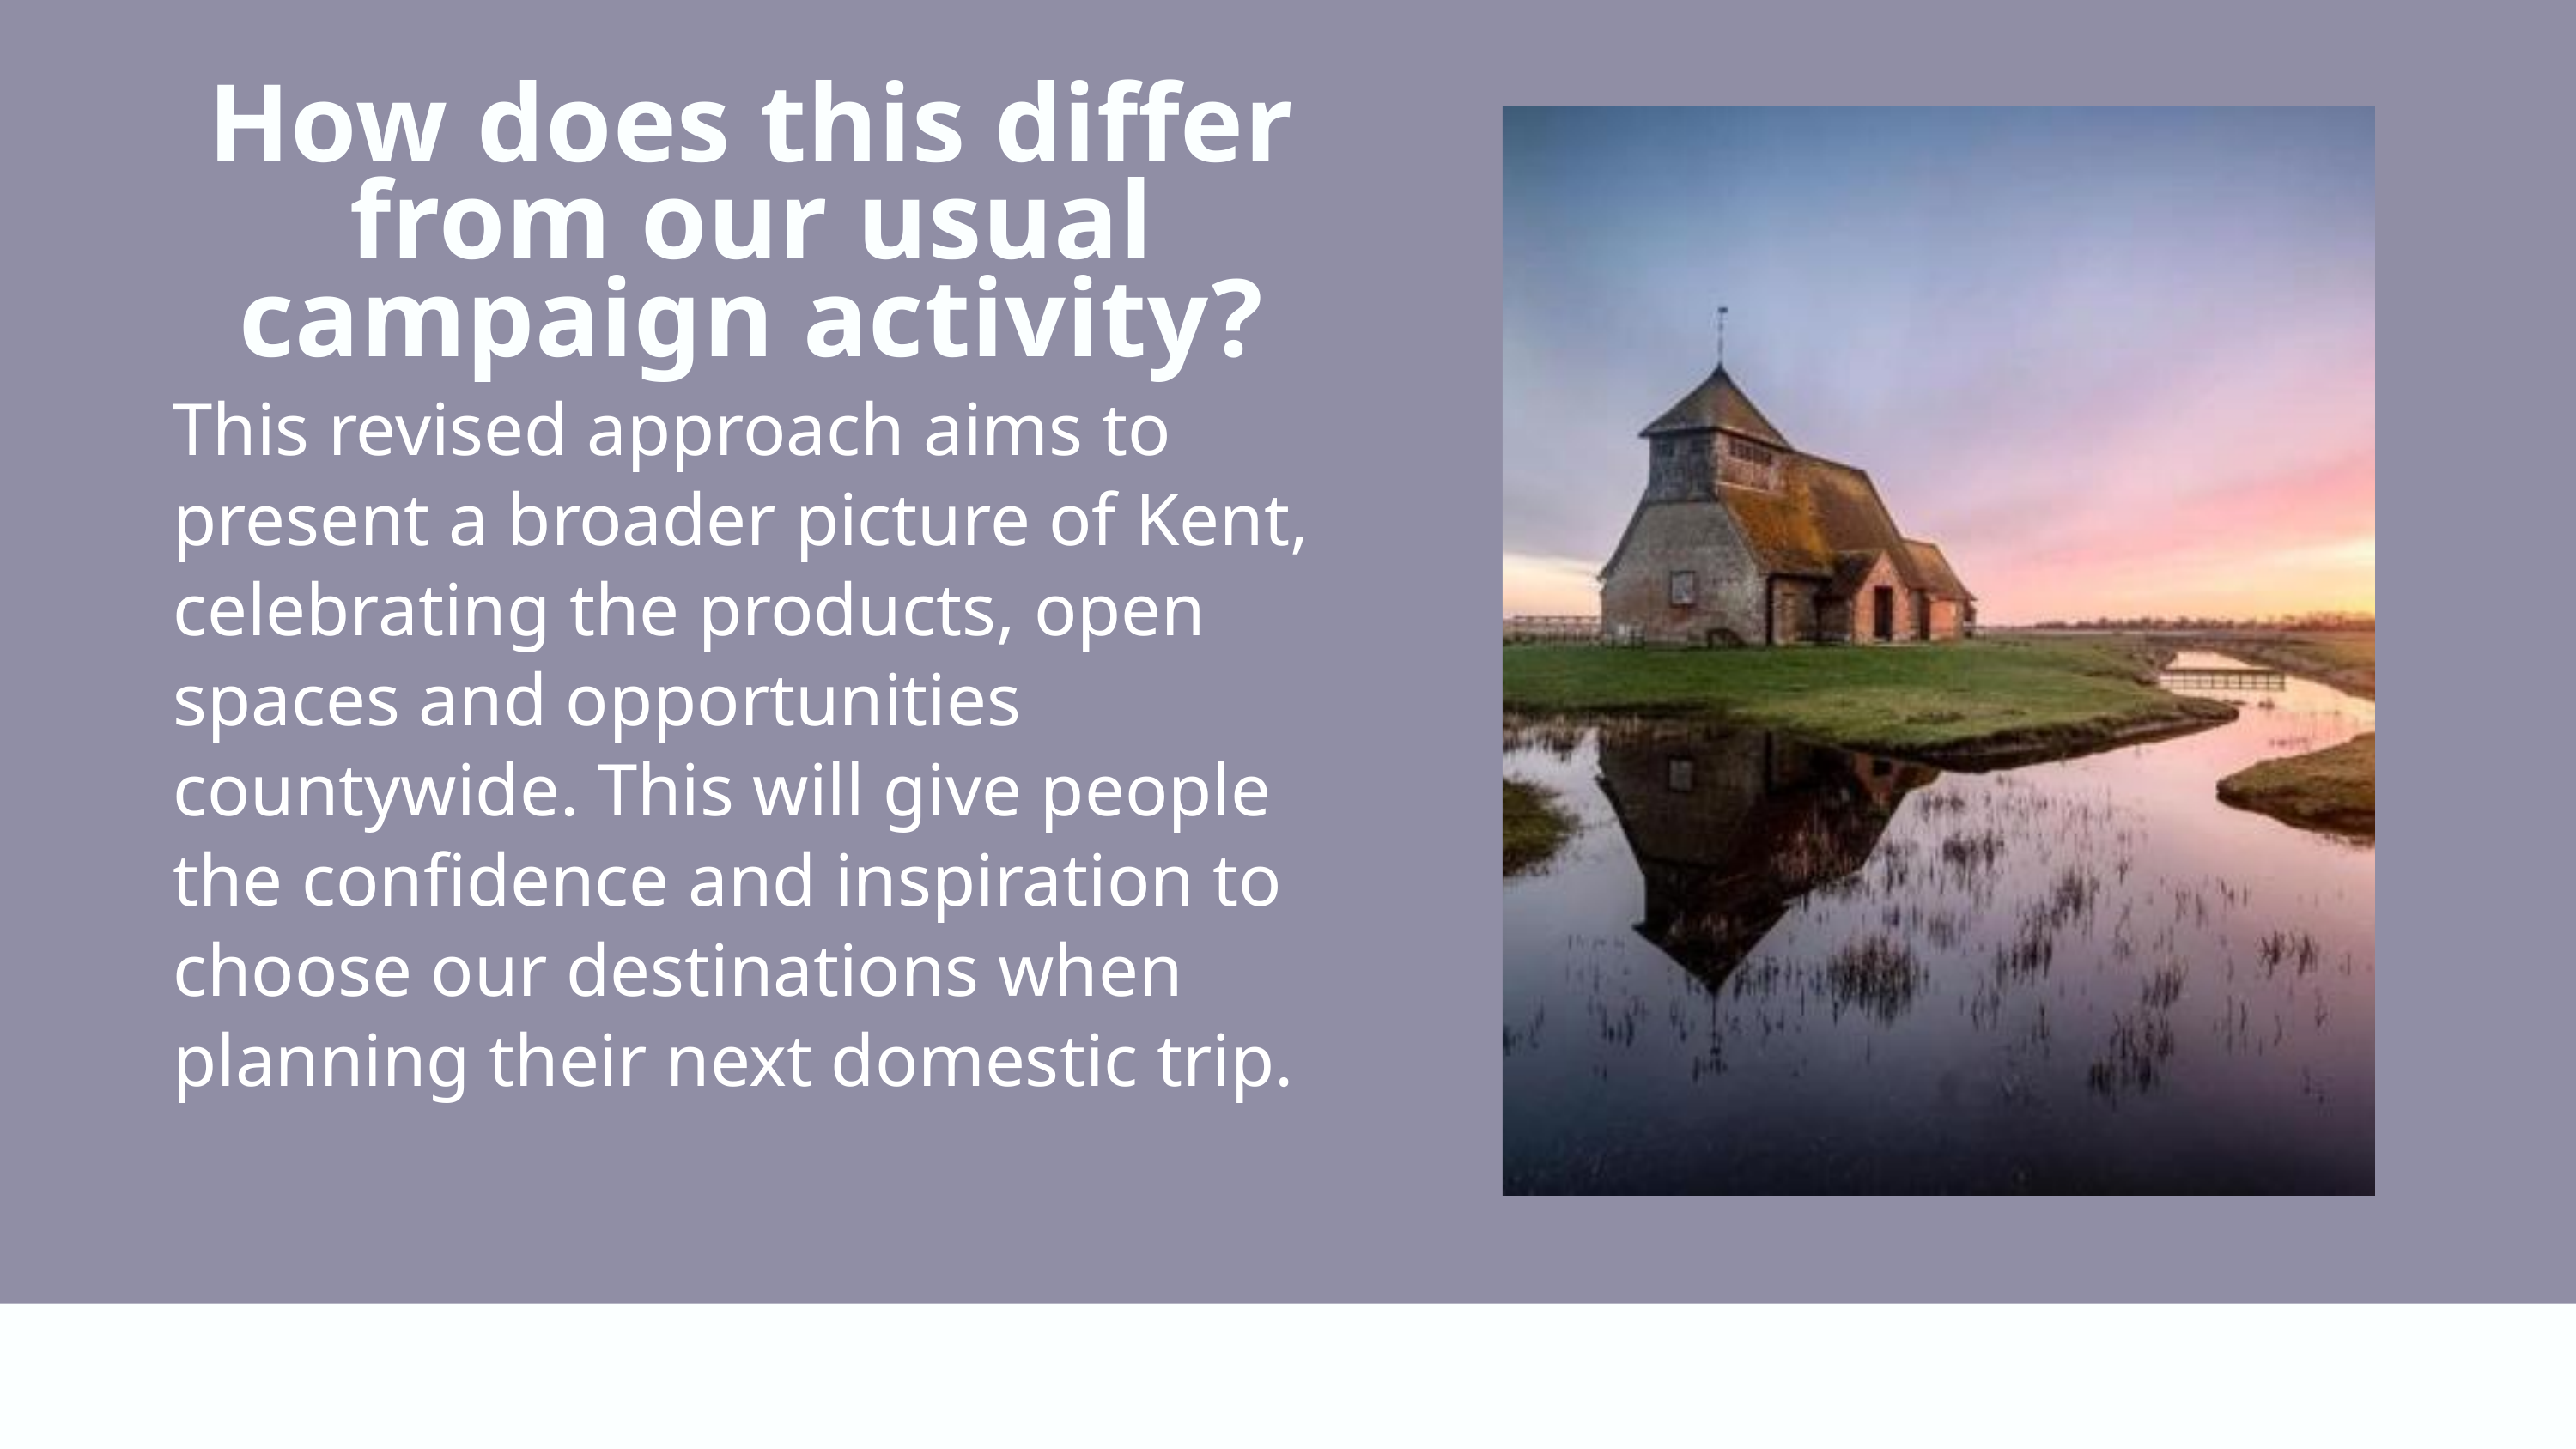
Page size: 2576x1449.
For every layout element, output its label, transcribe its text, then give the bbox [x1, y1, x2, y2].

picture [1502, 106, 2376, 1196]
text_box How does this differ from our usual campaign activity? [118, 85, 1387, 379]
text_box This revised approach aims to present a broader picture of Kent, celebrating the products, open spaces and opportunities countywide. This will give people the confidence and inspiration to choose our destinations when planning their next domestic trip. [173, 379, 1352, 1101]
text_box [0, 1303, 2576, 1449]
